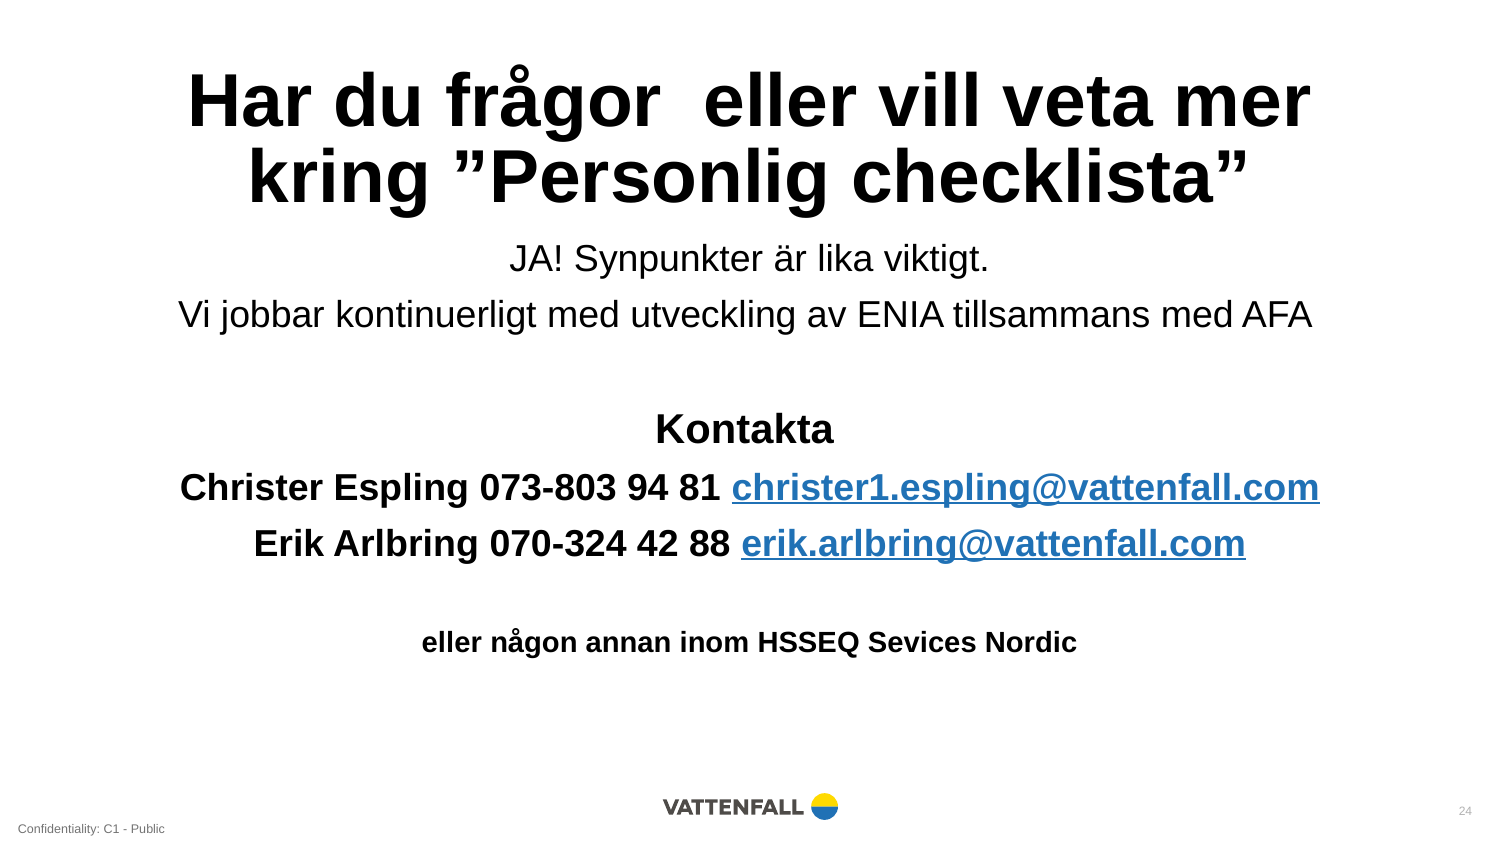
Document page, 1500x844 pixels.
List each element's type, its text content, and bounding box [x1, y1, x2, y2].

slide_number 24 [1410, 788, 1473, 818]
title Har du frågor eller vill veta mer kring ”Personlig checklista” [129, 64, 1371, 213]
list JA! Synpunkter är lika viktigt. Vi jobbar kontinuerligt med utveckling av ENIA tillsammans med AFA Kontakta Christer Espling 073-803 94 81 christer1.espling@vattenfall.com Erik Arlbring 070-324 42 88 erik.arlbring@vattenfall.com eller någon annan inom HSSEQ Sevices Nordic [129, 238, 1371, 762]
